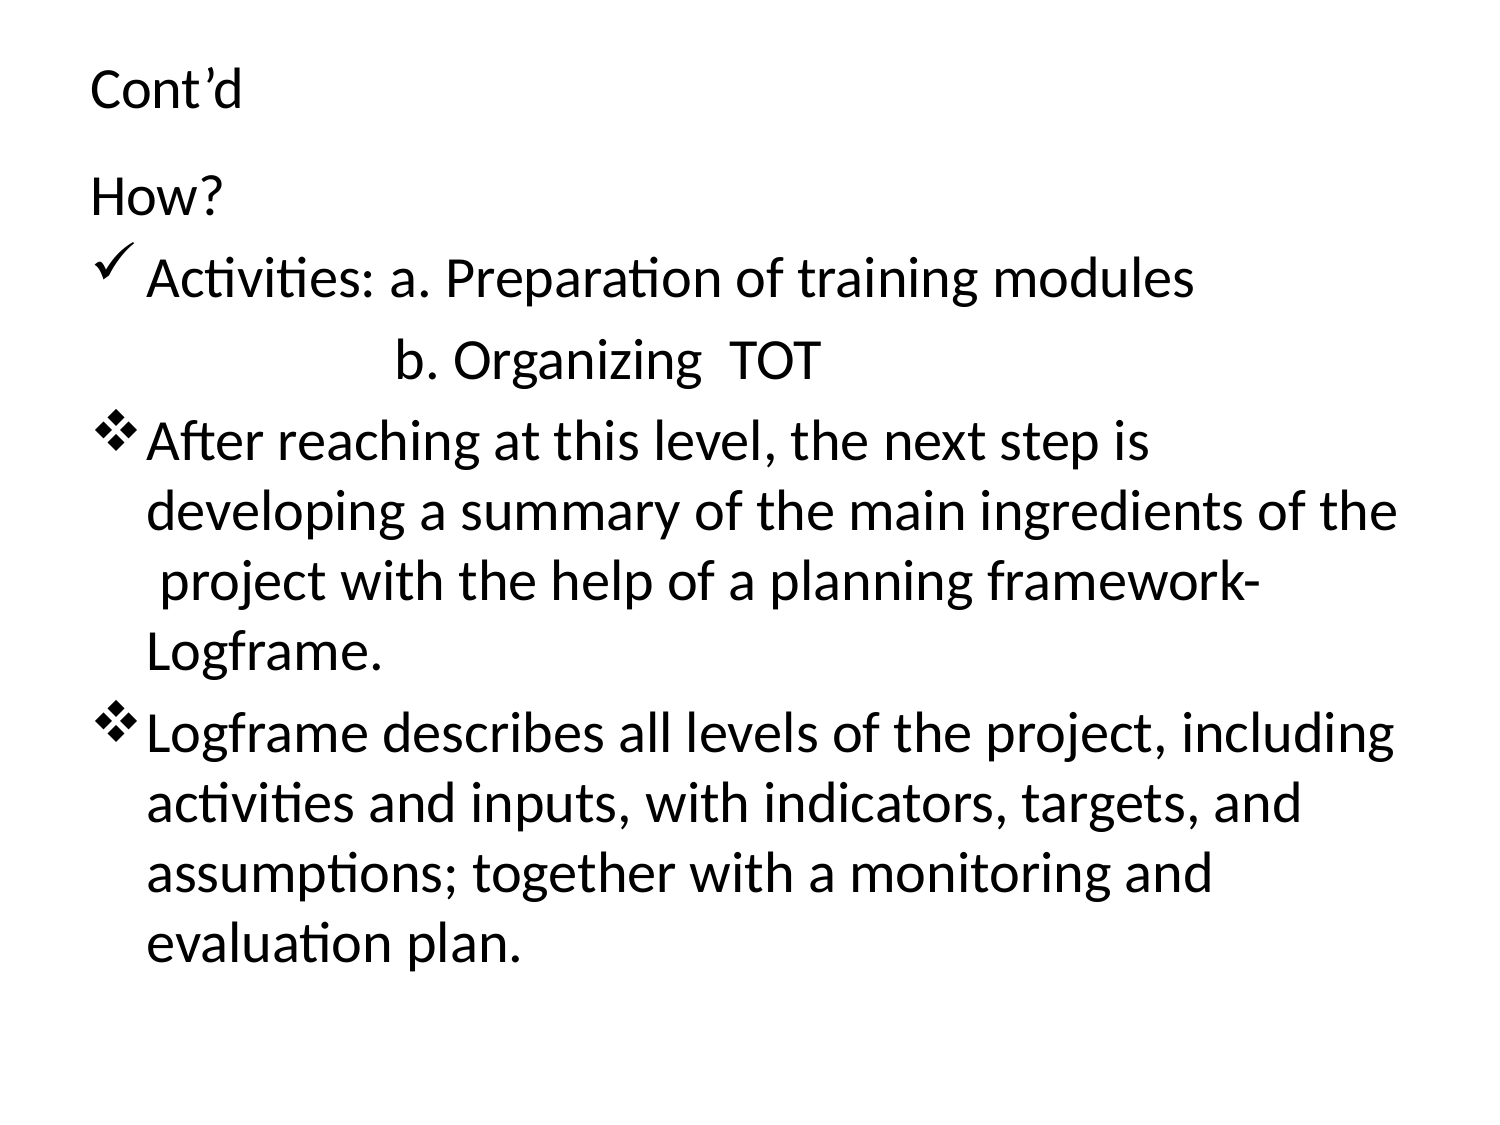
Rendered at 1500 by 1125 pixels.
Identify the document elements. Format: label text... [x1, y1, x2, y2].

list How? Activities: a. Preparation of training modules b. Organizing TOT After reaching at this level, the next step is developing a summary of the main ingredients of the project with the help of a planning framework- Logframe. Logframe describes all levels of the project, including activities and inputs, with indicators, targets, and assumptions; together with a monitoring and evaluation plan. [75, 149, 1425, 1005]
title Cont’d [75, 45, 1425, 125]
